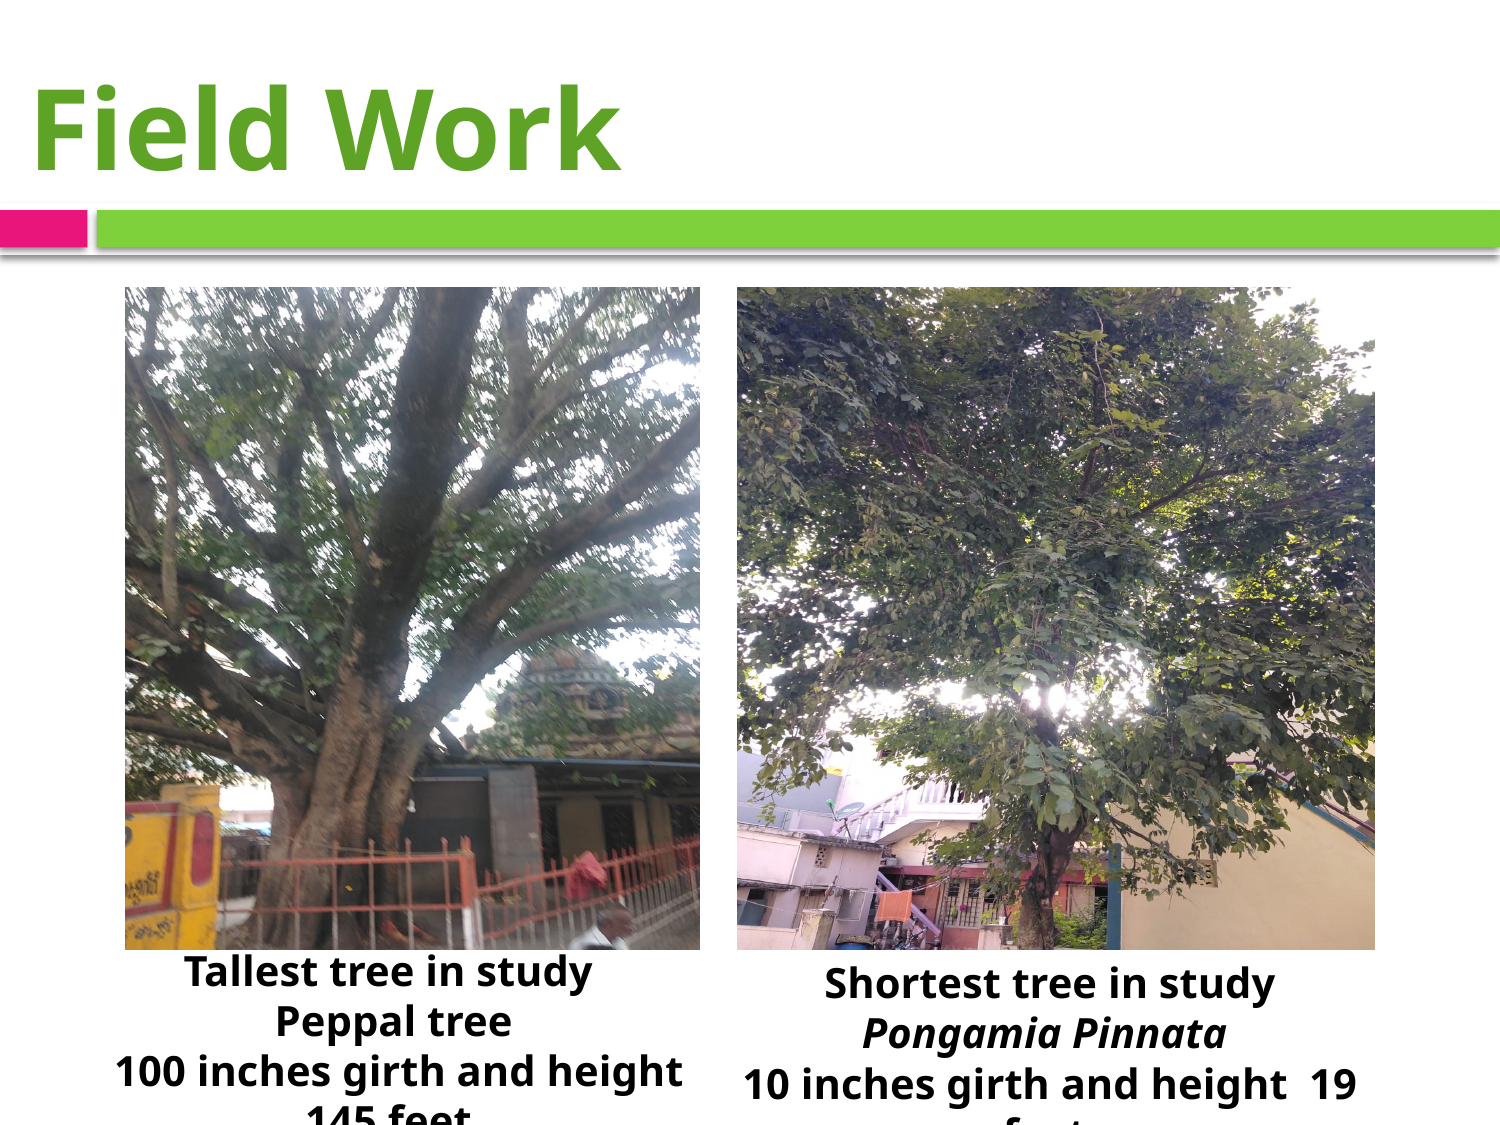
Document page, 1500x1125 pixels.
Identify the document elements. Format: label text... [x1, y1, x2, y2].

picture [737, 287, 1376, 951]
picture [124, 287, 701, 951]
text_box Field Work [13, 49, 667, 200]
text_box Shortest tree in study Pongamia Pinnata 10 inches girth and height 19 feet [712, 949, 1388, 1125]
text_box Tallest tree in study Peppal tree 100 inches girth and height 145 feet [49, 937, 731, 1125]
